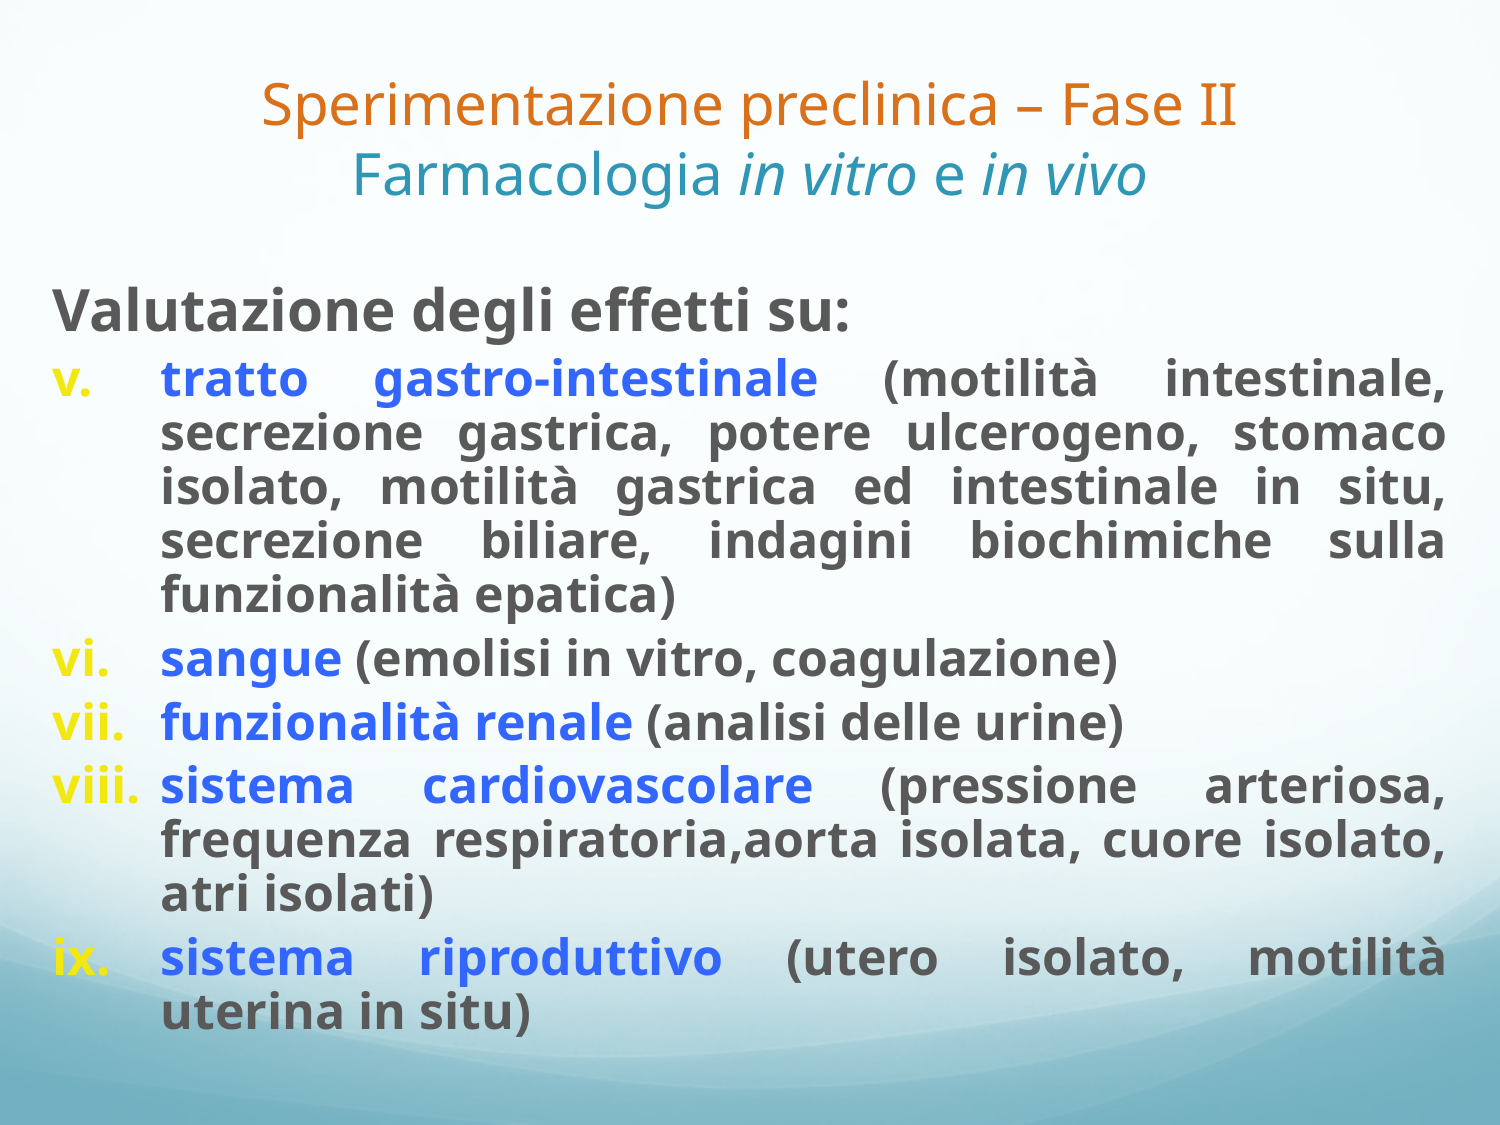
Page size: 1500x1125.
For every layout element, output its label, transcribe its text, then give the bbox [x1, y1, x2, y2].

text_box Sperimentazione preclinica – Fase II Farmacologia in vitro e in vivo [112, 43, 1388, 231]
text_box Valutazione degli effetti su: tratto gastro-intestinale (motilità intestinale, secrezione gastrica, potere ulcerogeno, stomaco isolato, motilità gastrica ed intestinale in situ, secrezione biliare, indagini biochimiche sulla funzionalità epatica) sangue (emolisi in vitro, coagulazione) funzionalità renale (analisi delle urine) sistema cardiovascolare (pressione arteriosa, frequenza respiratoria,aorta isolata, cuore isolato, atri isolati) sistema riproduttivo (utero isolato, motilità uterina in situ) [37, 251, 1463, 989]
